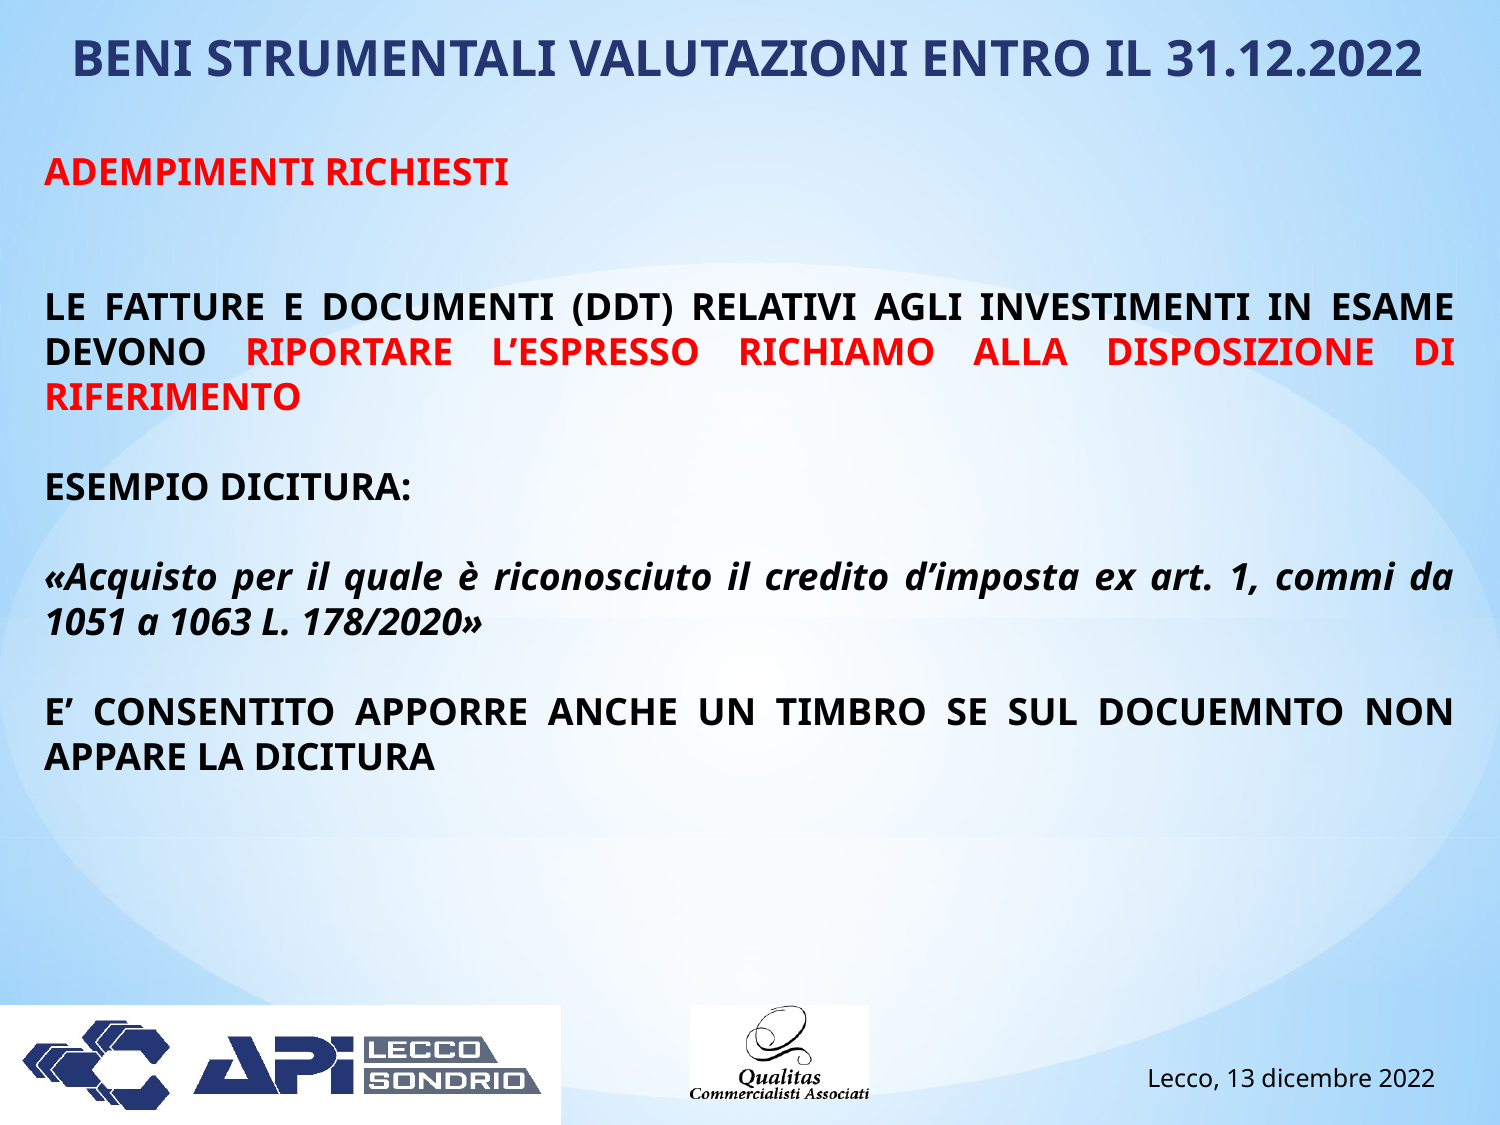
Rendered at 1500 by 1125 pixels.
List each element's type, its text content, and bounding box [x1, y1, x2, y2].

title BENI STRUMENTALI VALUTAZIONI ENTRO IL 31.12.2022 [0, 19, 1495, 144]
picture [690, 1005, 869, 1099]
picture [0, 1005, 562, 1125]
text_box Lecco, 13 dicembre 2022 [1096, 1055, 1451, 1100]
text_box ADEMPIMENTI RICHIESTI LE FATTURE E DOCUMENTI (DDT) RELATIVI AGLI INVESTIMENTI IN ESAME DEVONO RIPORTARE L’ESPRESSO RICHIAMO ALLA DISPOSIZIONE DI RIFERIMENTO ESEMPIO DICITURA: «Acquisto per il quale è riconosciuto il credito d’imposta ex art. 1, commi da 1051 a 1063 L. 178/2020» E’ CONSENTITO APPORRE ANCHE UN TIMBRO SE SUL DOCUEMNTO NON APPARE LA DICITURA [29, 140, 1471, 831]
